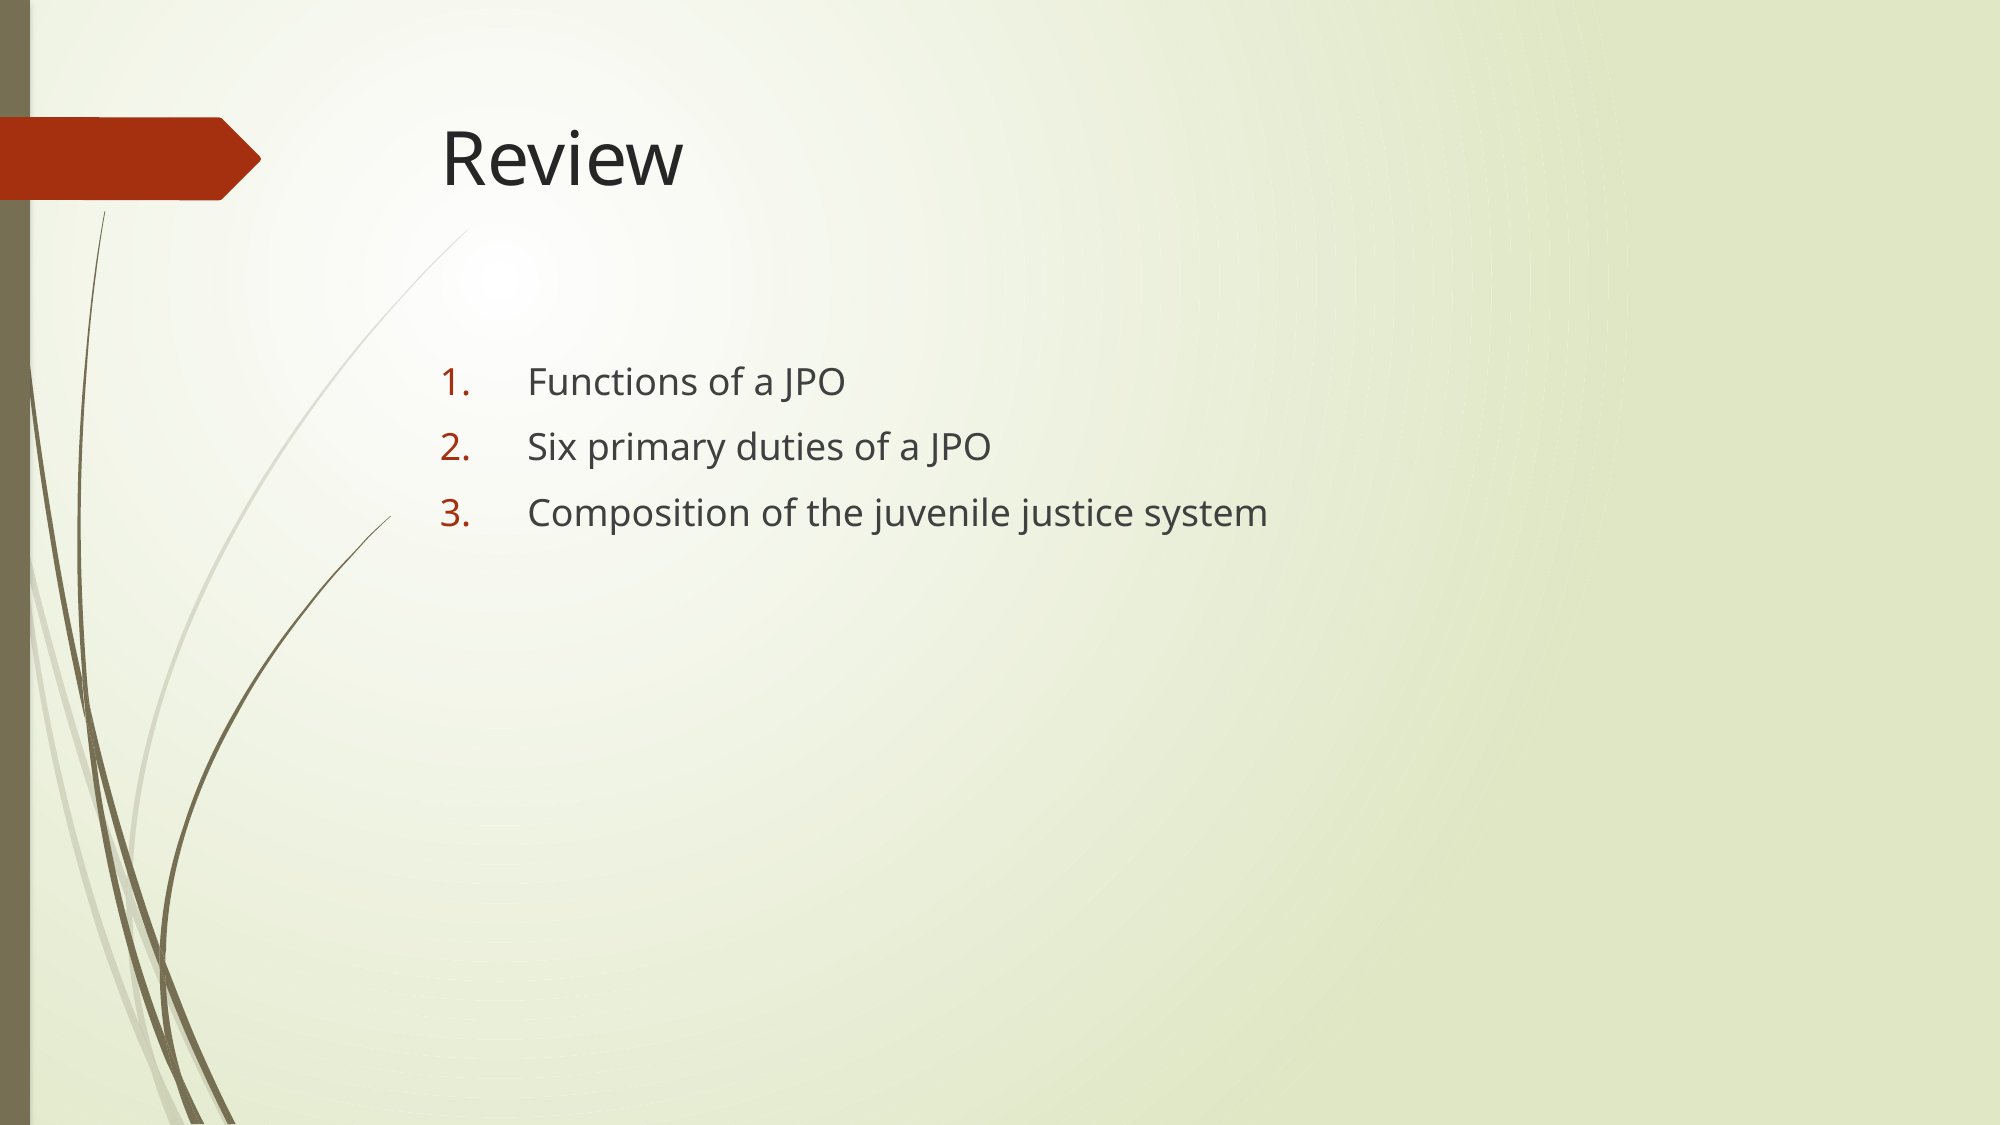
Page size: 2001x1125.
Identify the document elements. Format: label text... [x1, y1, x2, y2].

list Functions of a JPO Six primary duties of a JPO Composition of the juvenile justice system [424, 350, 1888, 970]
title Review [425, 102, 1888, 313]
